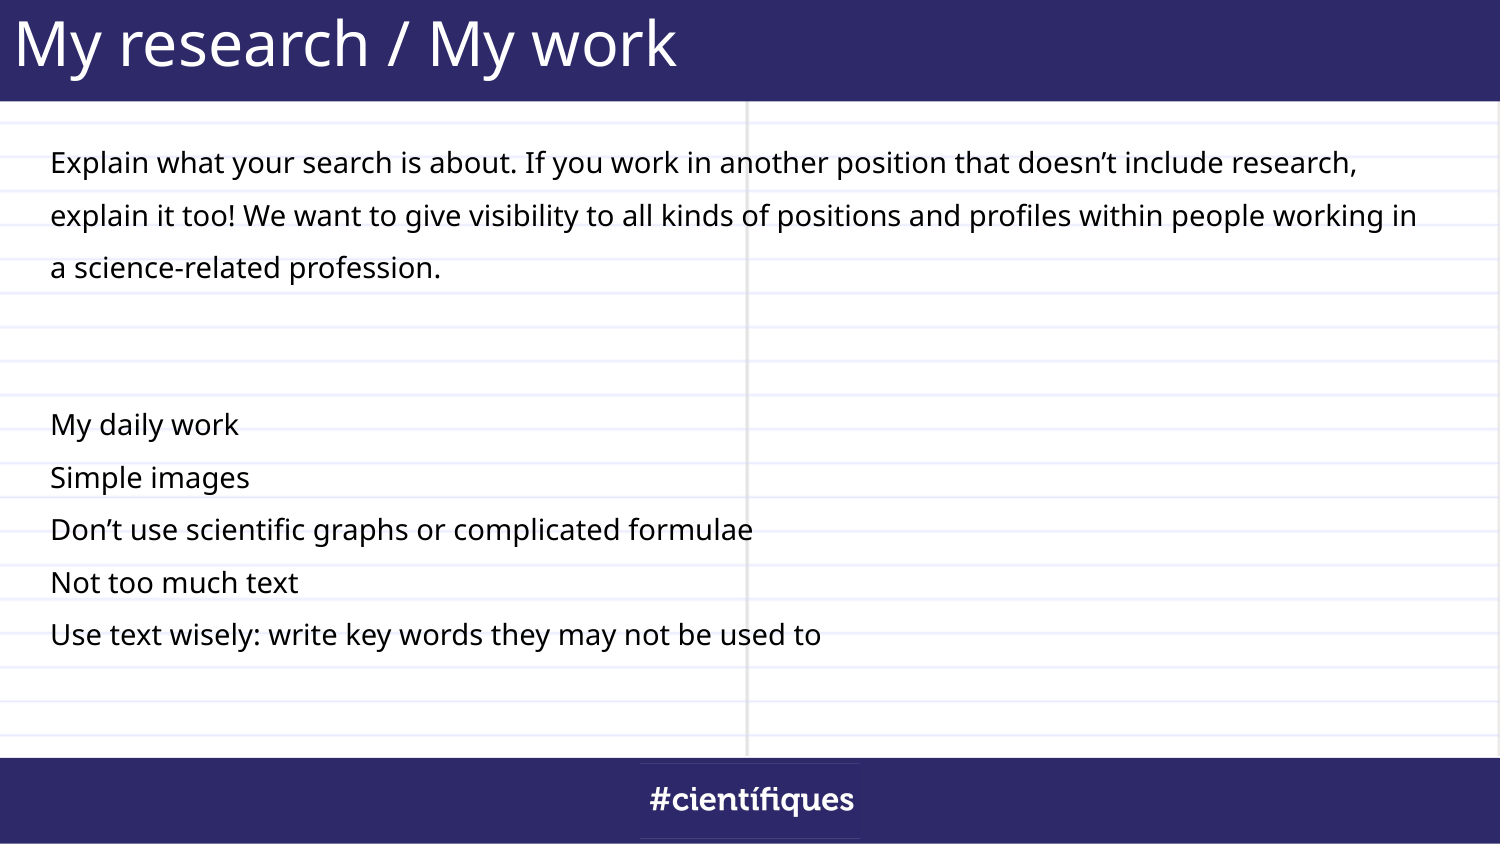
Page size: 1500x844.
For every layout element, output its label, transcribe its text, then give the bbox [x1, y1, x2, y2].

text_box [0, 0, 1500, 102]
text_box Explain what your search is about. If you work in another position that doesn’t include research, explain it too! We want to give visibility to all kinds of positions and profiles within people working in a science-related profession. My daily work Simple images Don’t use scientific graphs or complicated formulae Not too much text Use text wisely: write key words they may not be used to [35, 112, 1435, 667]
text_box [797, 112, 1470, 178]
text_box My research / My work [0, 0, 1499, 94]
picture [640, 763, 860, 839]
